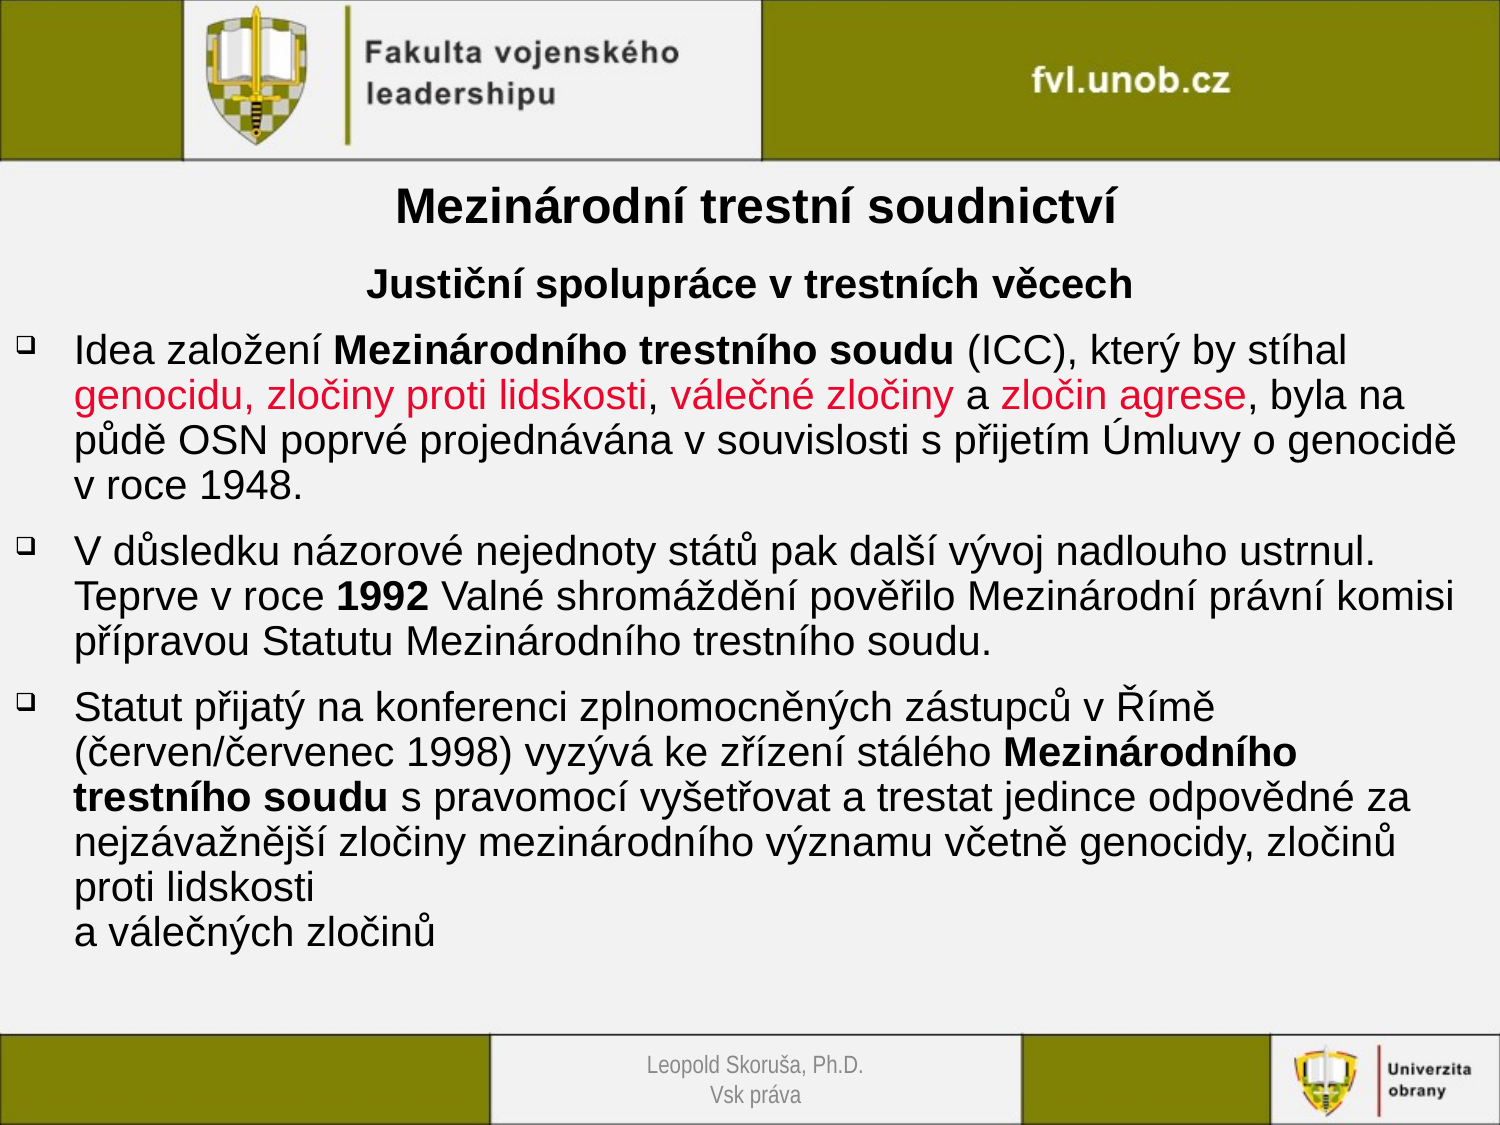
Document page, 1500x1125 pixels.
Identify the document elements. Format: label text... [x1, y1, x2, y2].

text_box [1059, 1042, 1397, 1103]
picture [0, 0, 1500, 255]
text_box Justiční spolupráce v trestních věcech Idea založení Mezinárodního trestního soudu (ICC), který by stíhal genocidu, zločiny proti lidskosti, válečné zločiny a zločin agrese, byla na půdě OSN poprvé projednávána v souvislosti s přijetím Úmluvy o genocidě v roce 1948. V důsledku názorové nejednoty států pak další vývoj nadlouho ustrnul. Teprve v roce 1992 Valné shromáždění pověřilo Mezinárodní právní komisi přípravou Statutu Mezinárodního trestního soudu. Statut přijatý na konferenci zplnomocněných zástupců v Římě (červen/červenec 1998) vyzývá ke zřízení stálého Mezinárodního trestního soudu s pravomocí vyšetřovat a trestat jedince odpovědné za nejzávažnější zločiny mezinárodního významu včetně genocidy, zločinů proti lidskosti a válečných zločinů [0, 255, 1500, 1005]
picture [0, 1005, 1500, 1125]
text_box Leopold Skoruša, Ph.D. Vsk práva [487, 1031, 1025, 1125]
text_box Mezinárodní trestní soudnictví [47, 166, 1466, 255]
